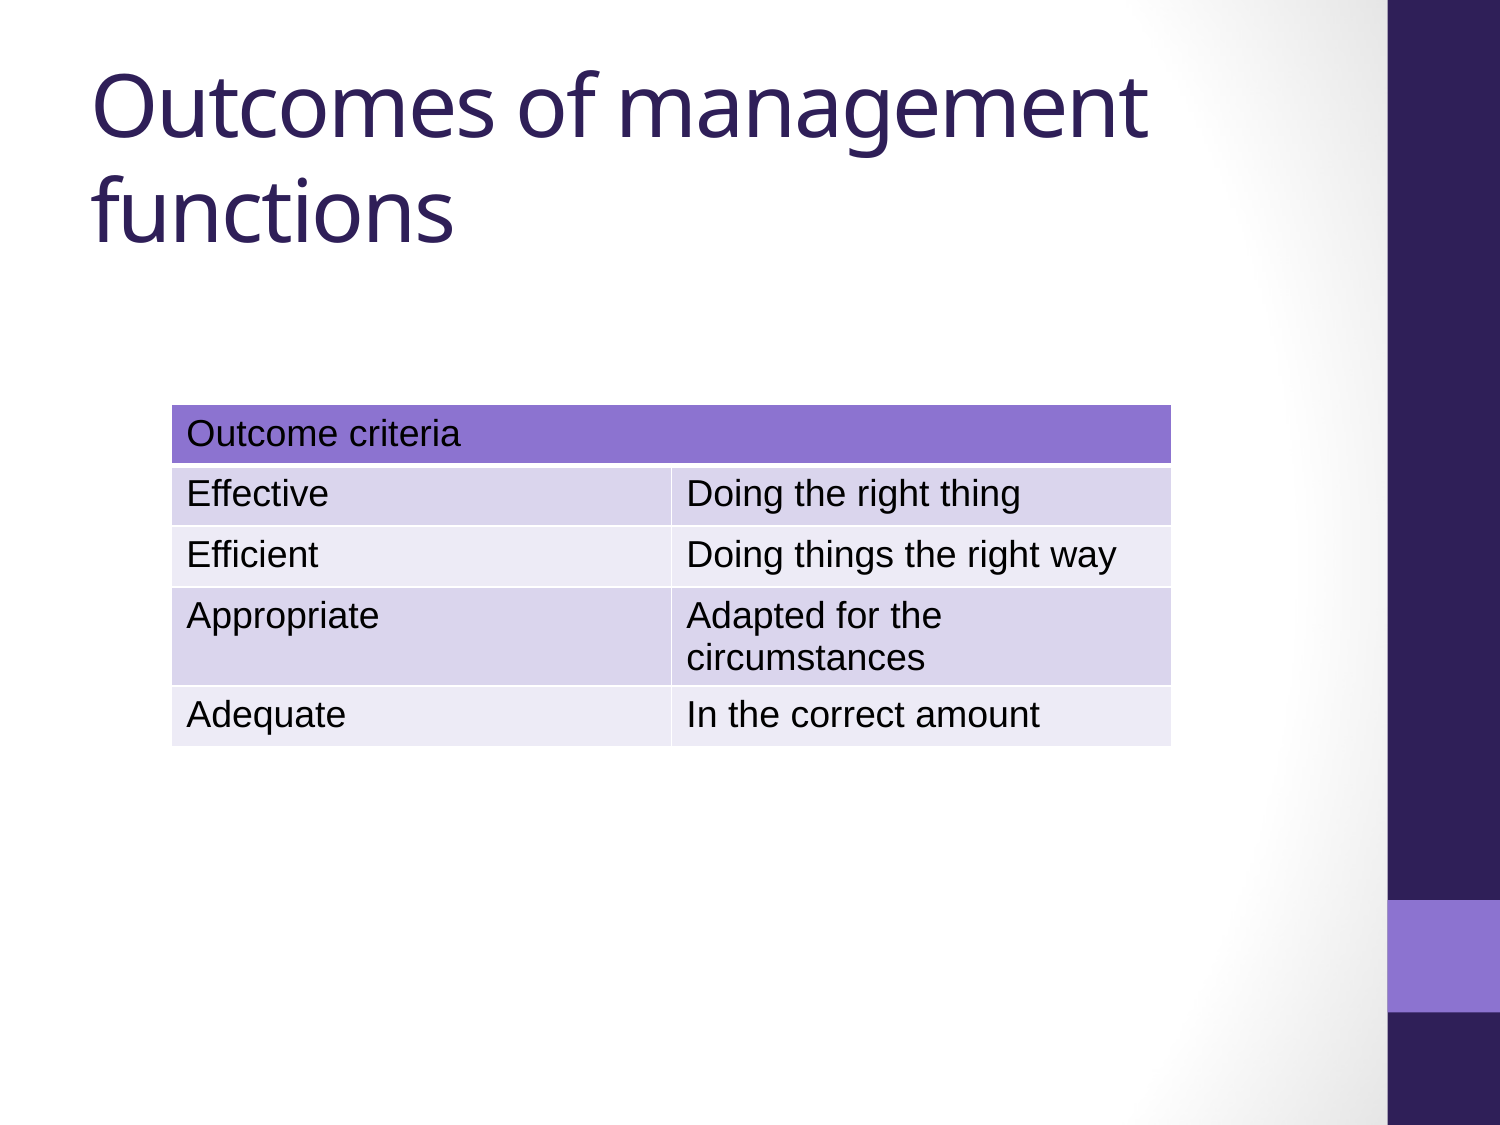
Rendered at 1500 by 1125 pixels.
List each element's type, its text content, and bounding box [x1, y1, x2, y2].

picture [0, 0, 1387, 1125]
table_cell Doing the right thing [672, 468, 1171, 525]
table_cell Adequate [172, 687, 671, 746]
table_cell Appropriate [172, 588, 671, 685]
table_cell Doing things the right way [672, 527, 1171, 586]
table_cell Effective [172, 468, 671, 525]
table_cell Efficient [172, 527, 671, 586]
table_cell In the correct amount [672, 687, 1171, 746]
title Outcomes of management functions [75, 45, 1325, 266]
table_cell Adapted for the circumstances [672, 588, 1171, 685]
table_header Outcome criteria [172, 405, 1171, 463]
